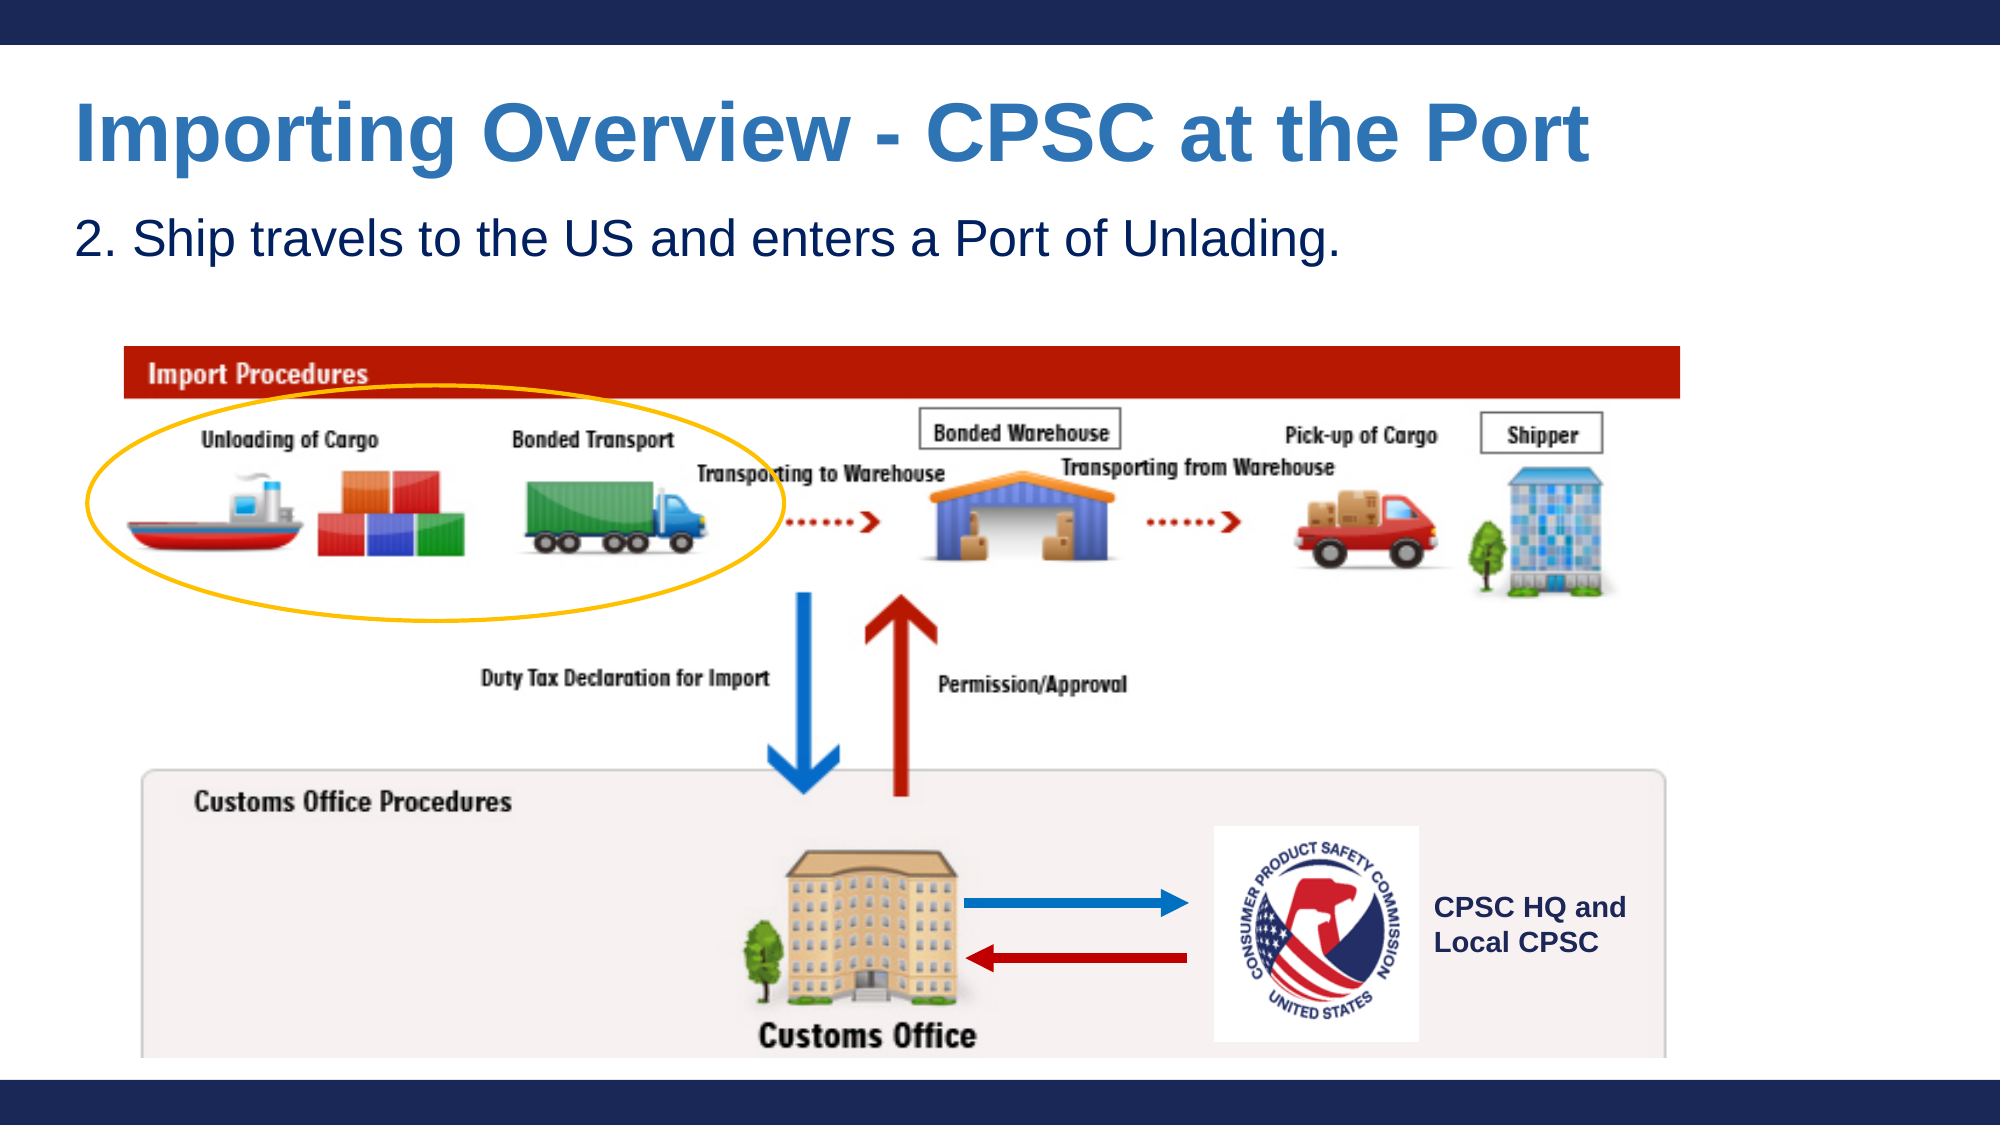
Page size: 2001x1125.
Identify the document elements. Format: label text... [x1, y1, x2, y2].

title Importing Overview - CPSC at the Port [59, 50, 1941, 196]
text_box 2. Ship travels to the US and enters a Port of Unlading. [59, 196, 1941, 275]
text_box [123, 346, 1681, 1058]
text_box [85, 451, 119, 555]
